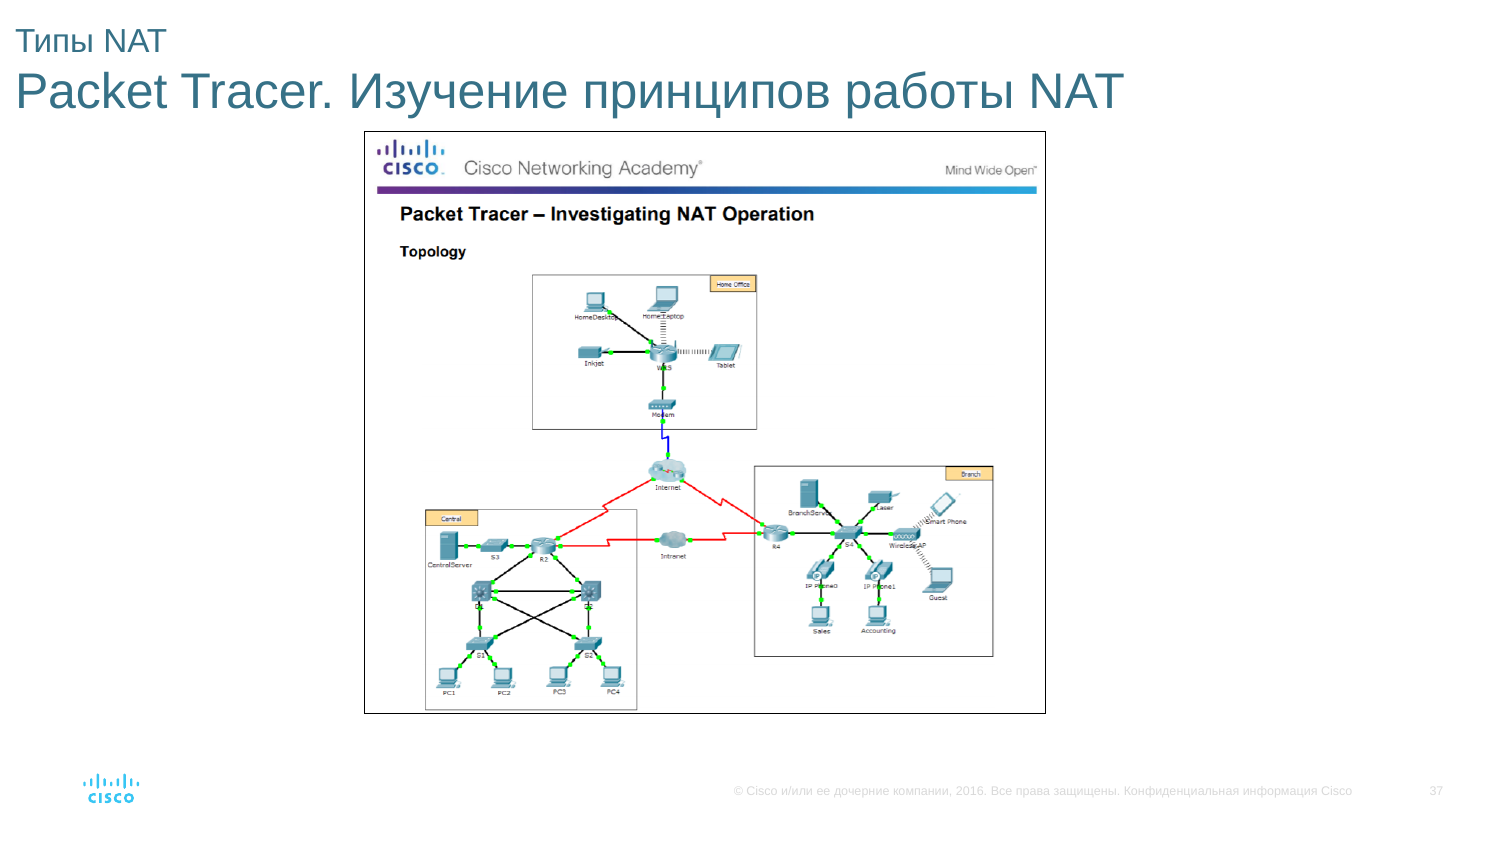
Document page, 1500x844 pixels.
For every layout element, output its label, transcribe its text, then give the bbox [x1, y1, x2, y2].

title Типы NAT Packet Tracer. Изучение принципов работы NAT [0, 6, 1500, 131]
picture [364, 130, 1046, 715]
